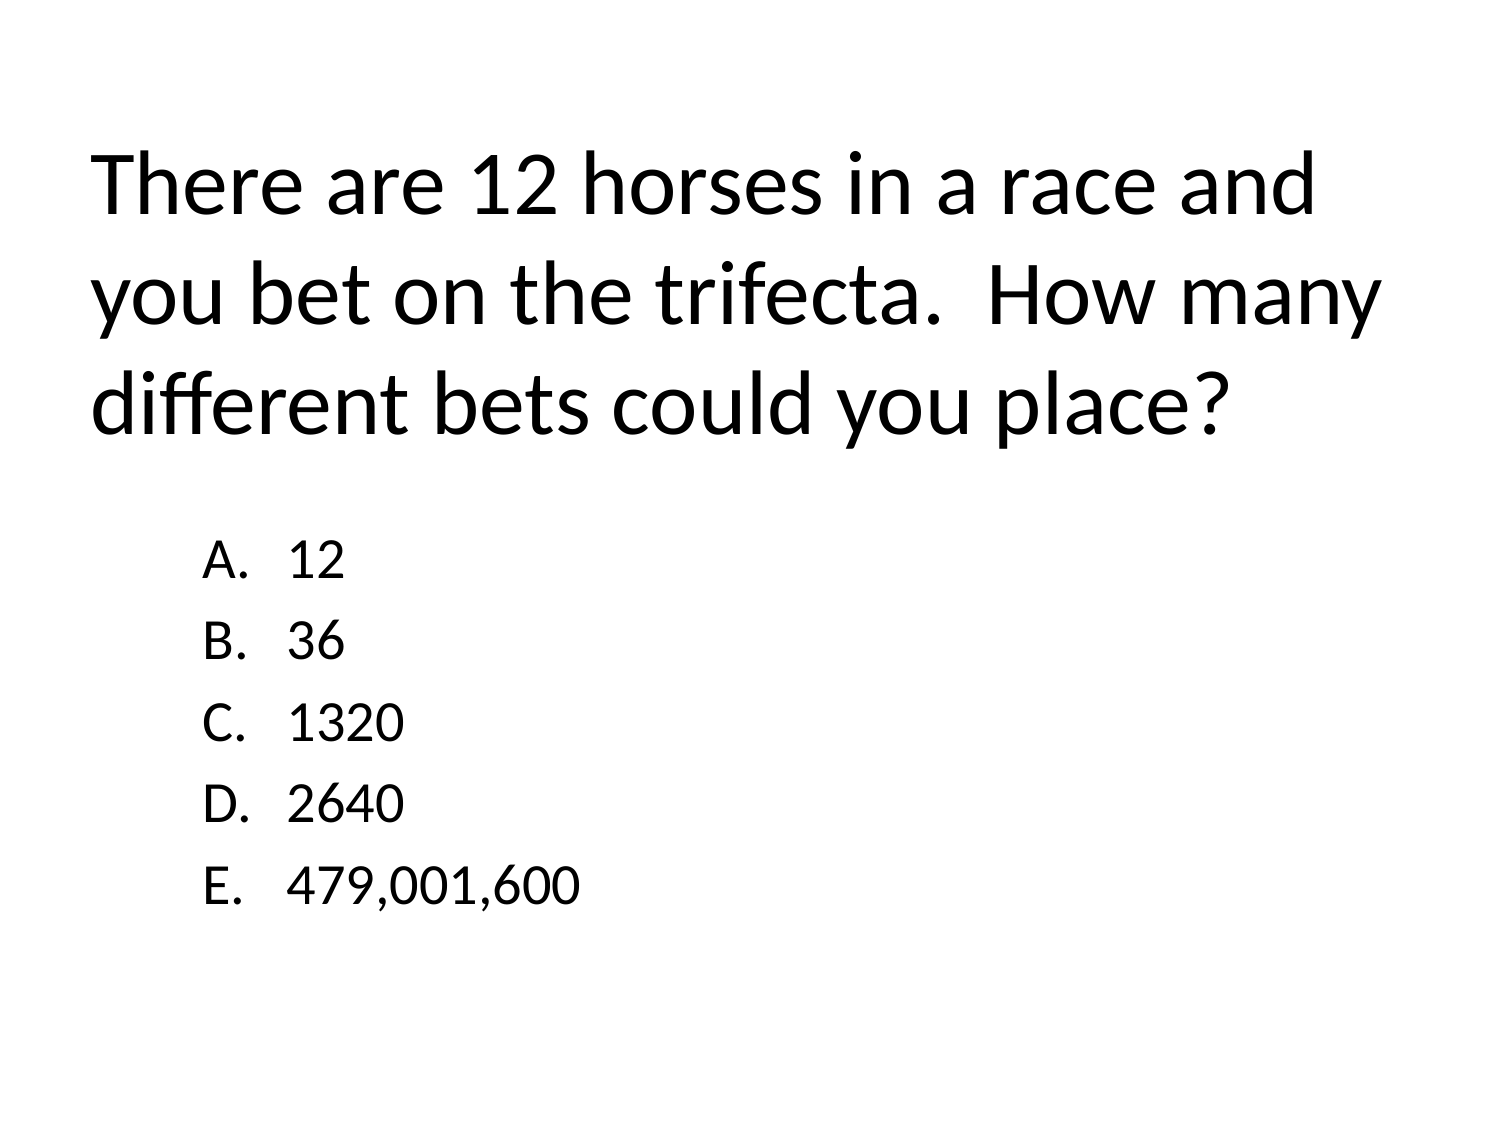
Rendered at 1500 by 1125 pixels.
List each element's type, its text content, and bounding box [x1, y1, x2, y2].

title There are 12 horses in a race and you bet on the trifecta. How many different bets could you place? [75, 75, 1438, 500]
subtitle 12 36 1320 2640 479,001,600 [112, 512, 1300, 1038]
